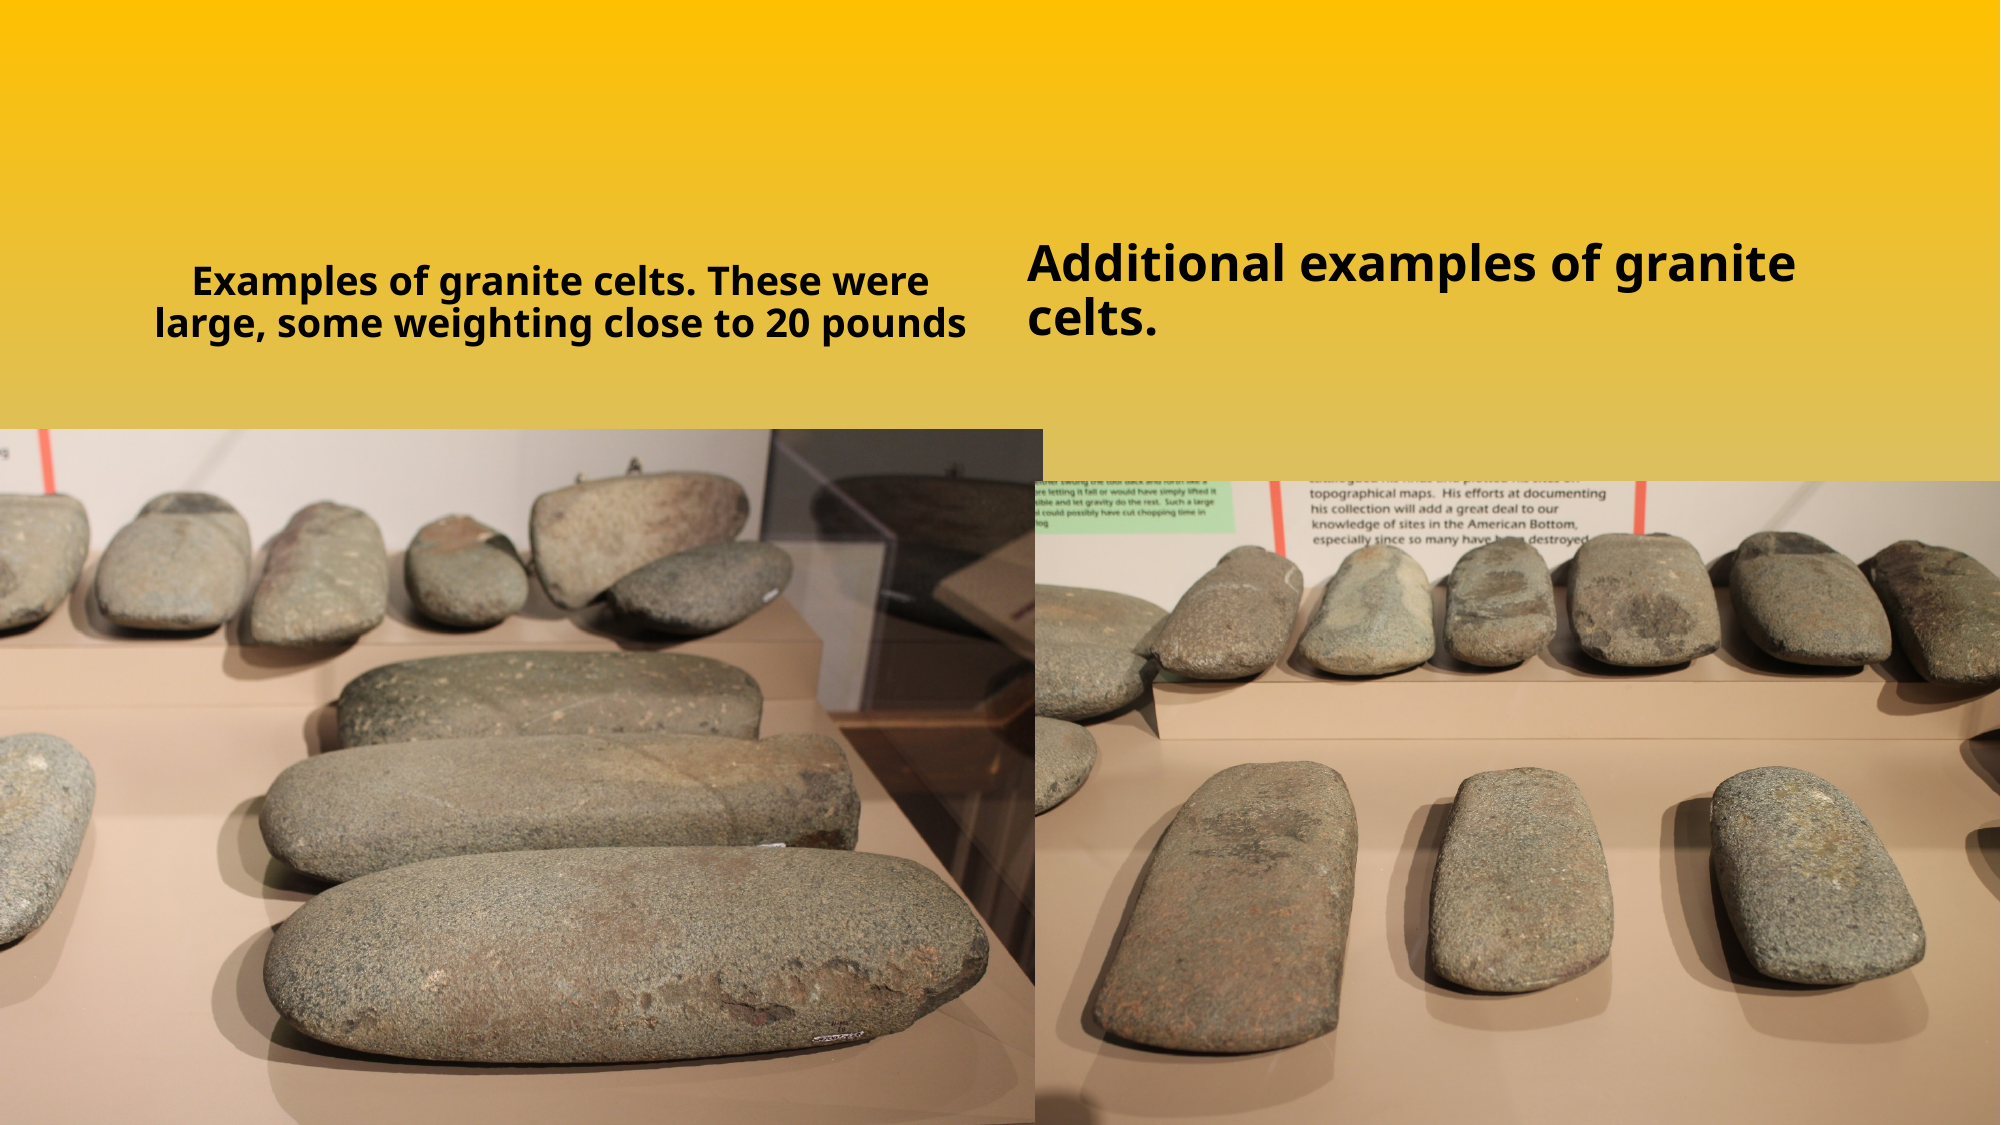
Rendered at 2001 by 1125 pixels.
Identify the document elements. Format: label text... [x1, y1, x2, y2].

list Additional examples of granite celts. [1012, 218, 1863, 354]
list Examples of granite celts. These were large, some weighting close to 20 pounds [137, 218, 984, 354]
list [0, 429, 1043, 1125]
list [1035, 481, 2000, 1125]
